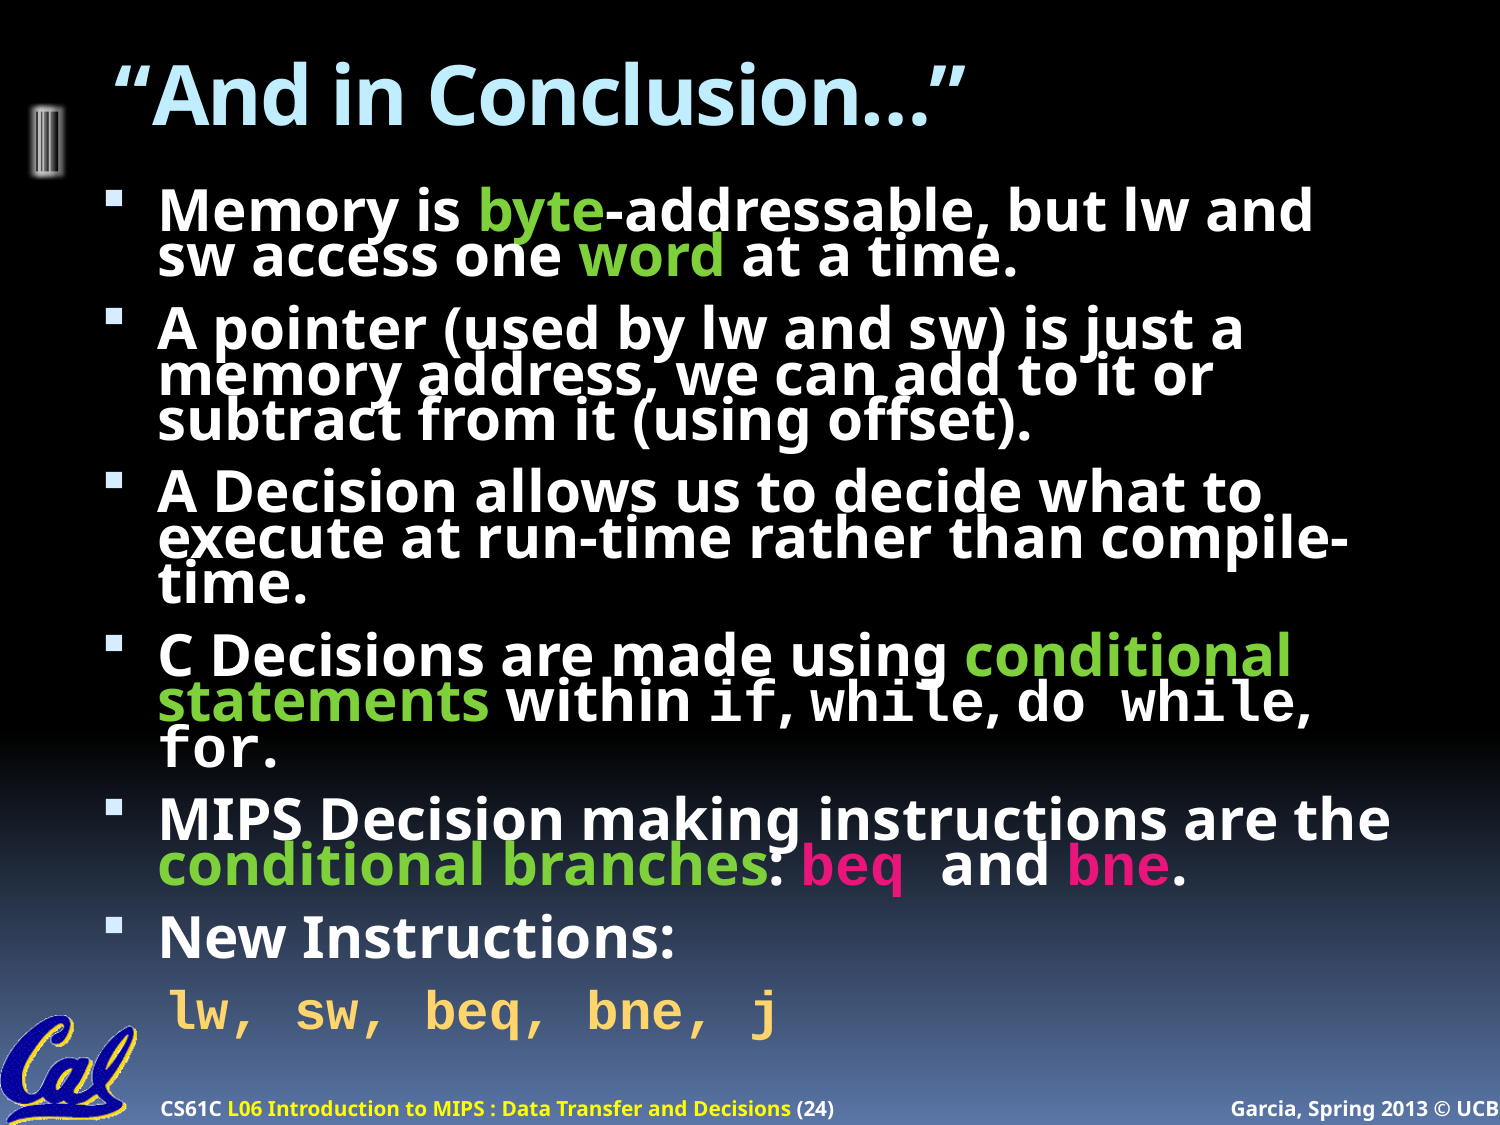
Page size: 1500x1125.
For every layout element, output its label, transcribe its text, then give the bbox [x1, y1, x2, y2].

picture [0, 1015, 140, 1125]
title “And in Conclusion…” [99, 34, 1402, 113]
list Memory is byte-addressable, but lw and sw access one word at a time. A pointer (used by lw and sw) is just a memory address, we can add to it or subtract from it (using offset). A Decision allows us to decide what to execute at run-time rather than compile-time. C Decisions are made using conditional statements within if, while, do while, for. MIPS Decision making instructions are the conditional branches: beq and bne. New Instructions: lw, sw, beq, bne, j [74, 187, 1413, 1052]
